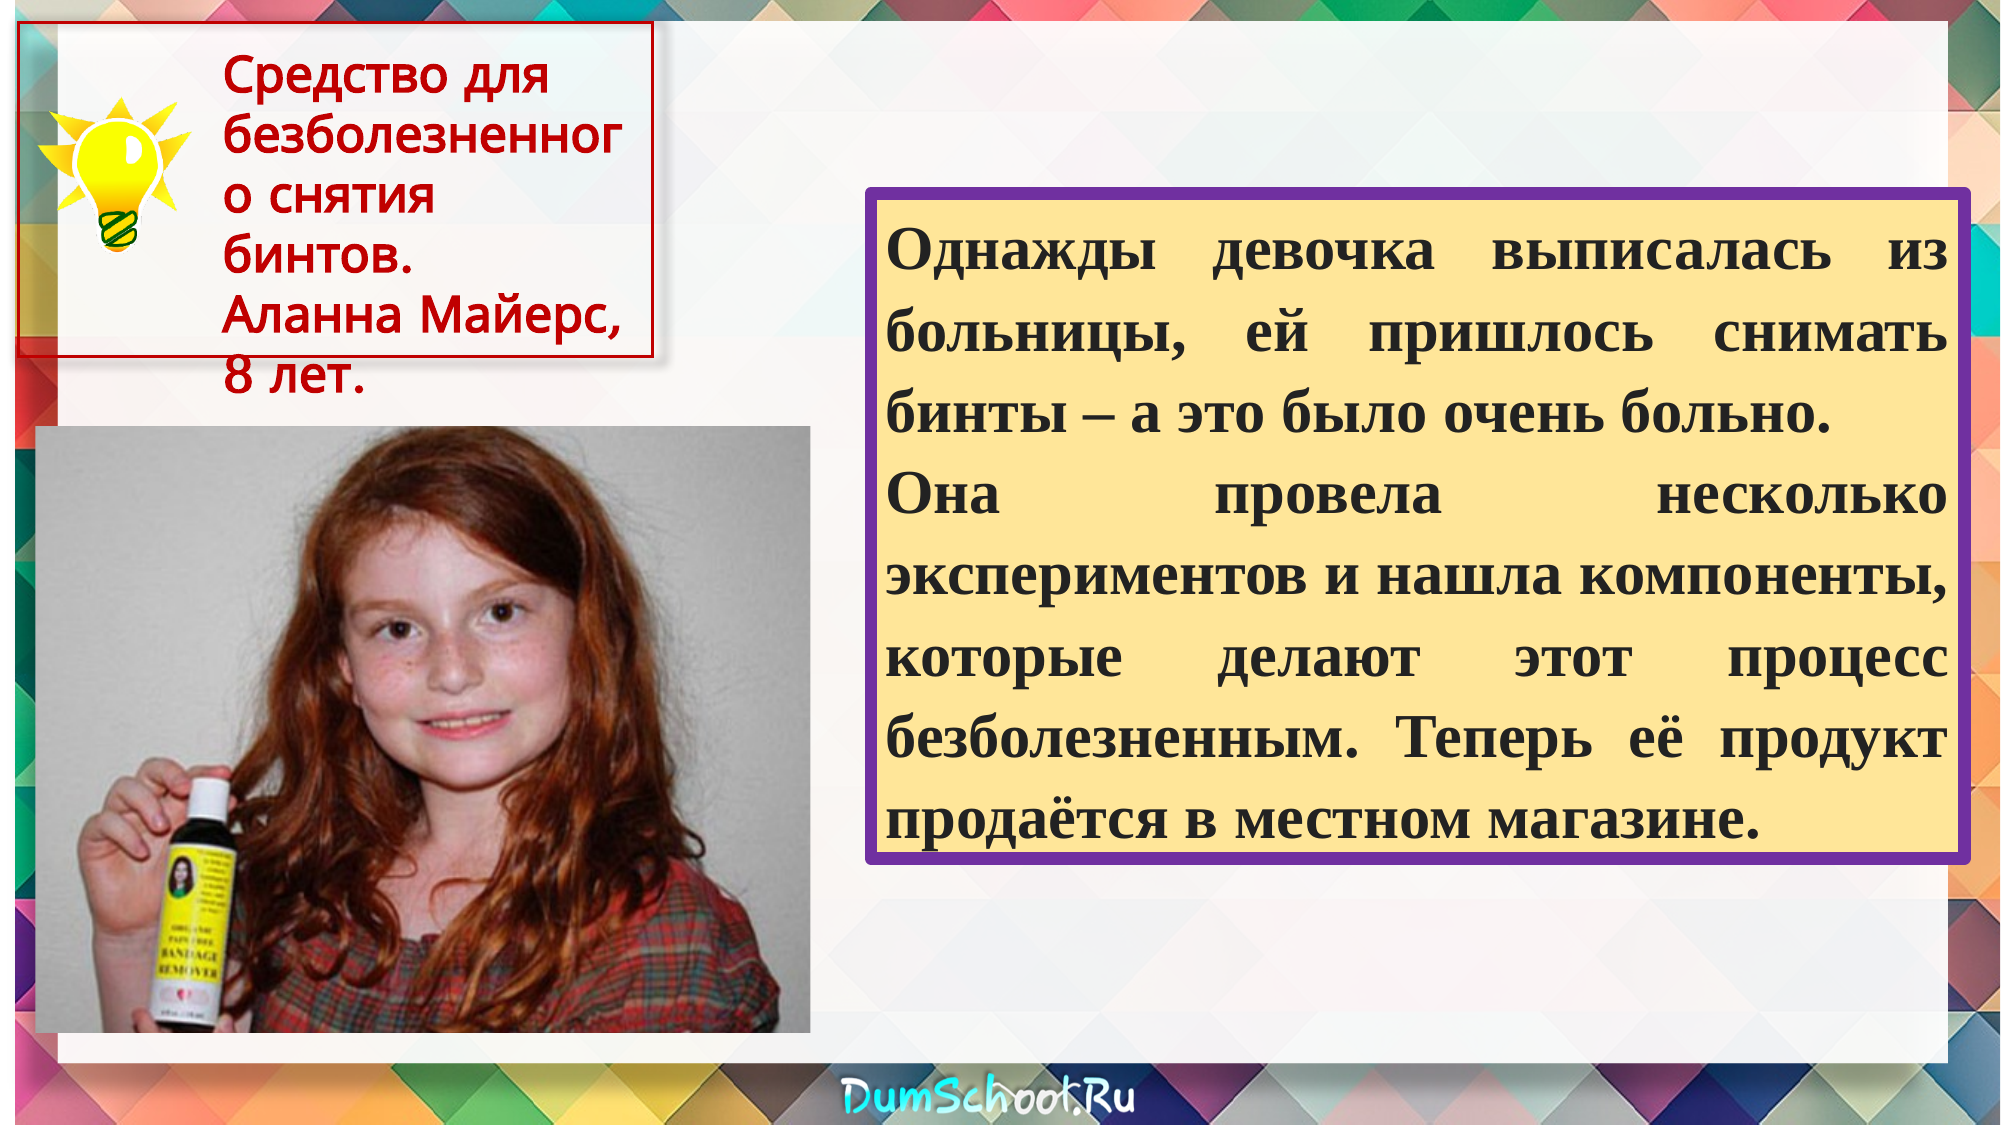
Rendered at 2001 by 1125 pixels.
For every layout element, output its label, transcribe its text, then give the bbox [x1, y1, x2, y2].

text_box Средство для безболезненного снятия бинтов. Аланна Майерс, 8 лет. [207, 34, 655, 410]
text_box Однажды девочка выписалась из больницы, ей пришлось снимать бинты – а это было очень больно. Она провела несколько экспериментов и нашла компоненты, которые делают этот процесс безболезненным. Теперь её продукт продаётся в местном магазине. [870, 193, 1965, 859]
picture [0, 0, 2001, 1125]
text_box [18, 22, 653, 358]
